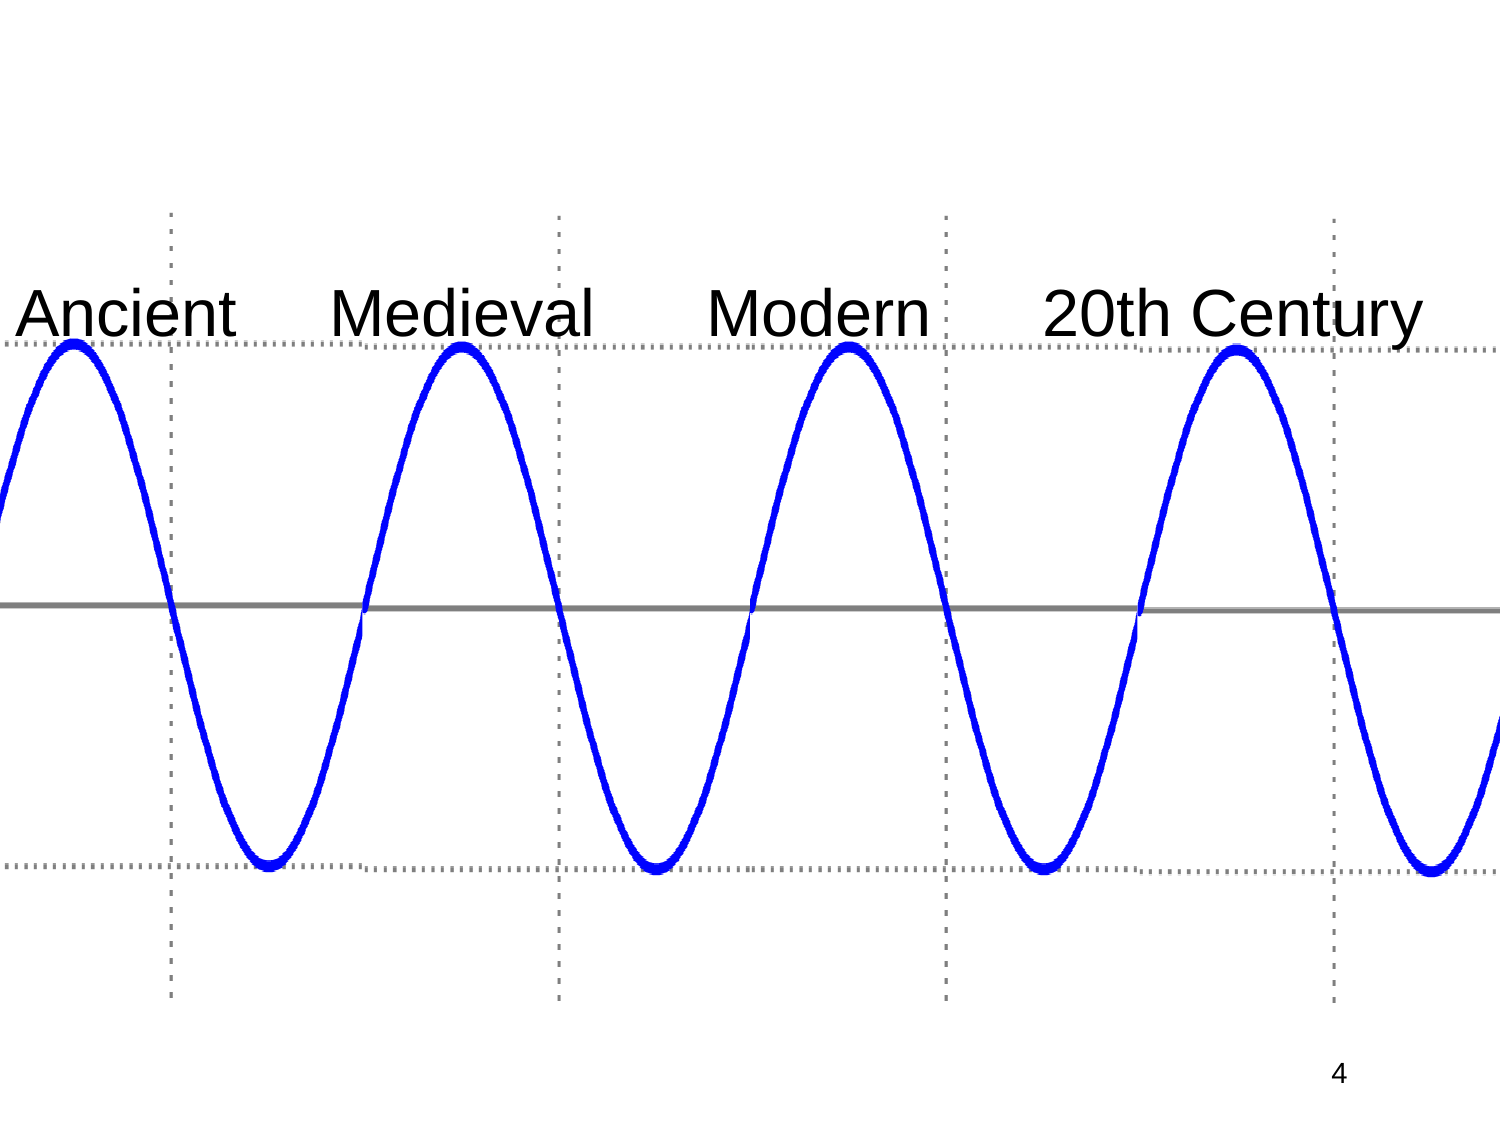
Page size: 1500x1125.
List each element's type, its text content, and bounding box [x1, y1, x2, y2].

slide_number 4 [1012, 1046, 1363, 1125]
picture [0, 184, 1500, 1038]
